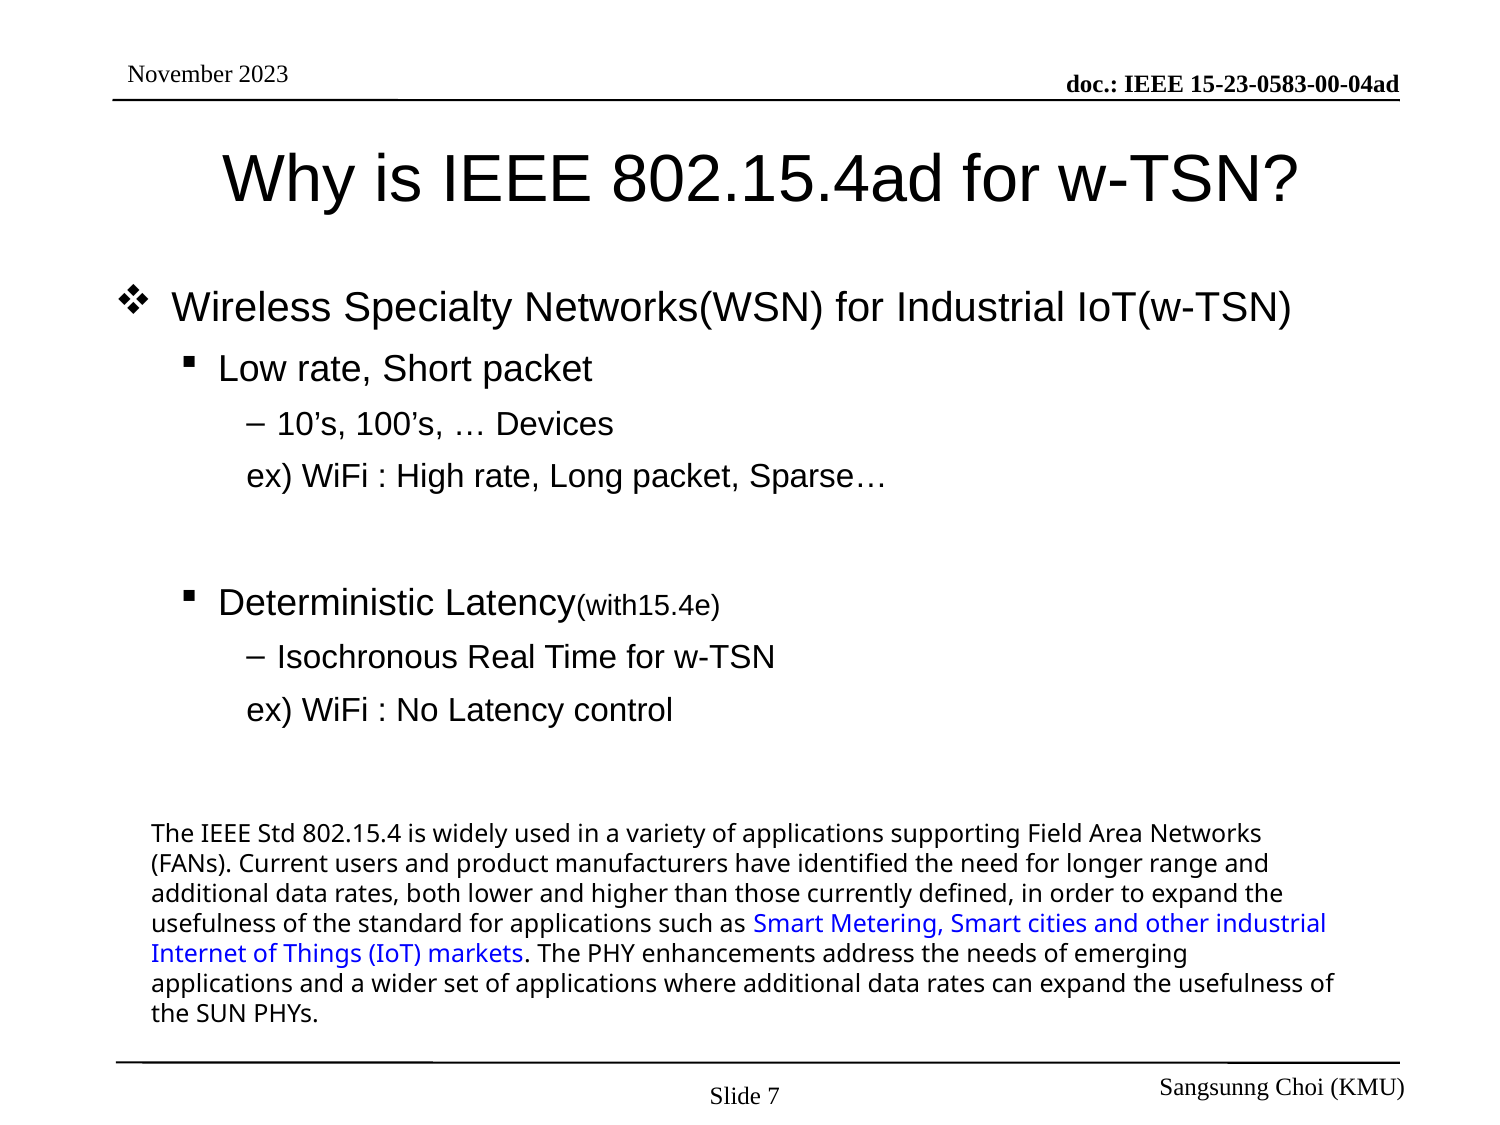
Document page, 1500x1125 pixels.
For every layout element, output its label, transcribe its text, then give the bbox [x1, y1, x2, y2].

list Wireless Specialty Networks(WSN) for Industrial IoT(w-TSN) Low rate, Short packet 10’s, 100’s, … Devices ex) WiFi : High rate, Long packet, Sparse… Deterministic Latency(with15.4e) Isochronous Real Time for w-TSN ex) WiFi : No Latency control [99, 272, 1374, 1047]
text_box The IEEE Std 802.15.4 is widely used in a variety of applications supporting Field Area Networks (FANs). Current users and product manufacturers have identified the need for longer range and additional data rates, both lower and higher than those currently defined, in order to expand the usefulness of the standard for applications such as Smart Metering, Smart cities and other industrial Internet of Things (IoT) markets. The PHY enhancements address the needs of emerging applications and a wider set of applications where additional data rates can expand the usefulness of the SUN PHYs. [136, 810, 1353, 1035]
slide_number Slide 7 [690, 1075, 799, 1115]
title Why is IEEE 802.15.4ad for w-TSN? [125, 112, 1399, 237]
